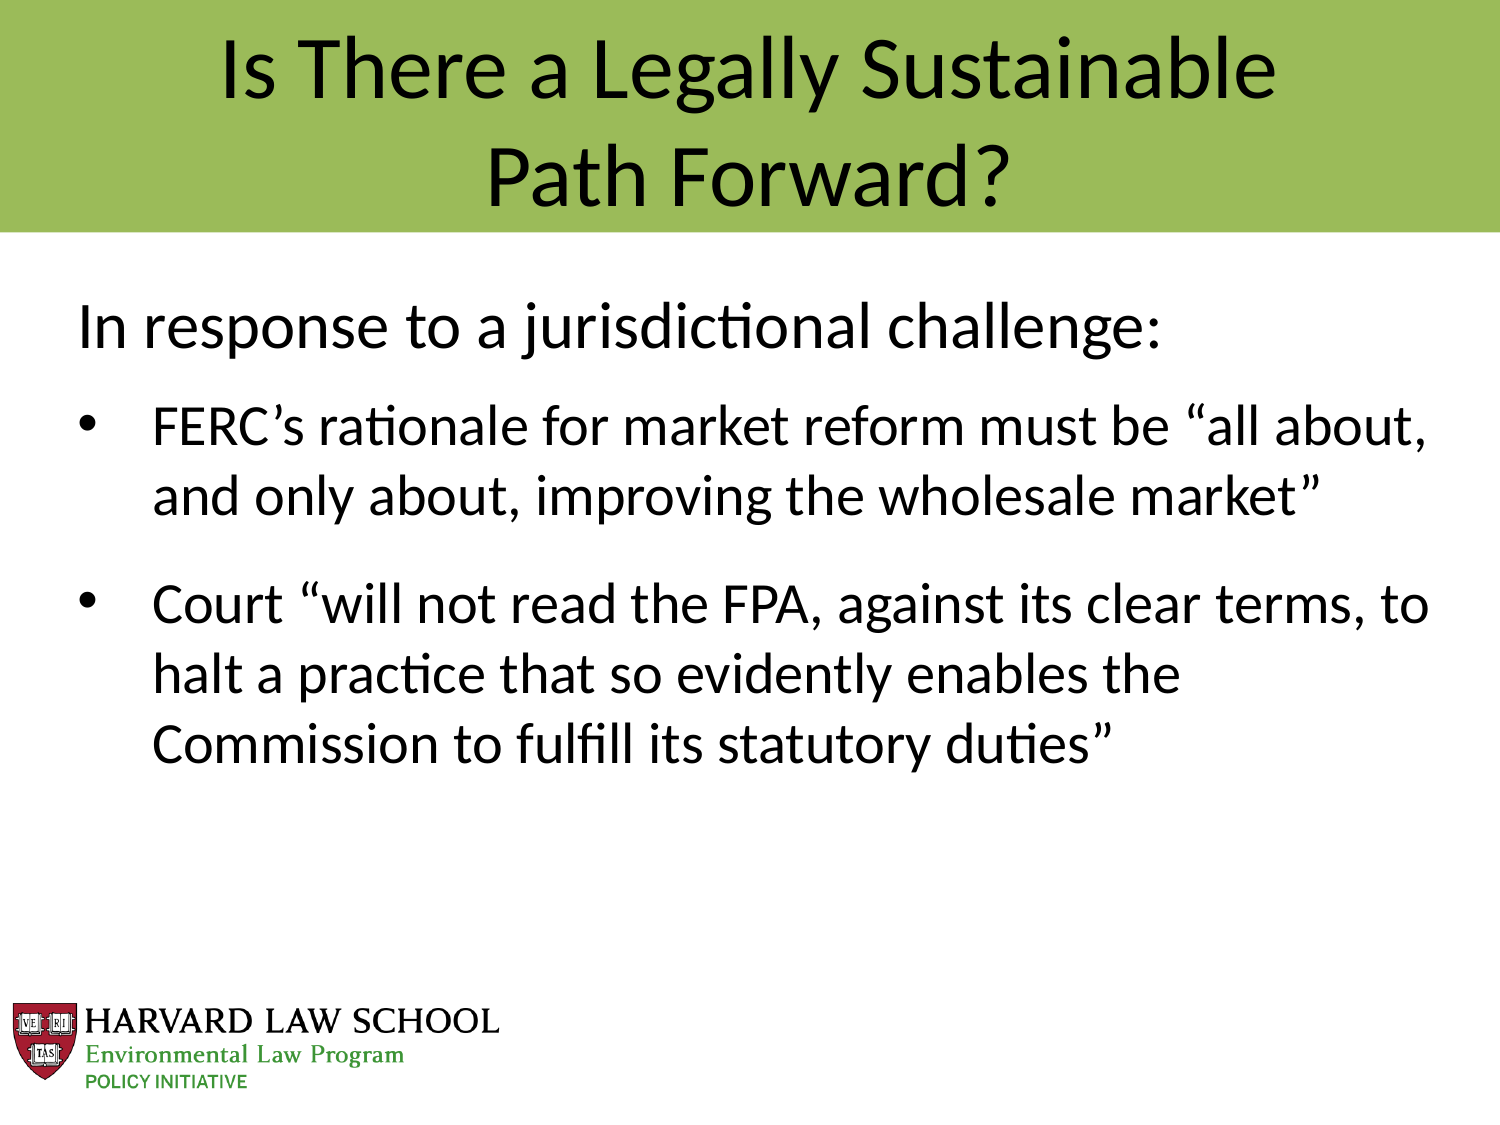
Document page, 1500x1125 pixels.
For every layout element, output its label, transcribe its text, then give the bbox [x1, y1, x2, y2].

text_box Is There a Legally Sustainable Path Forward? [0, 0, 1500, 233]
text_box In response to a jurisdictional challenge: FERC’s rationale for market reform must be “all about, and only about, improving the wholesale market” Court “will not read the FPA, against its clear terms, to halt a practice that so evidently enables the Commission to fulfill its statutory duties” [62, 274, 1463, 852]
picture [5, 999, 509, 1104]
